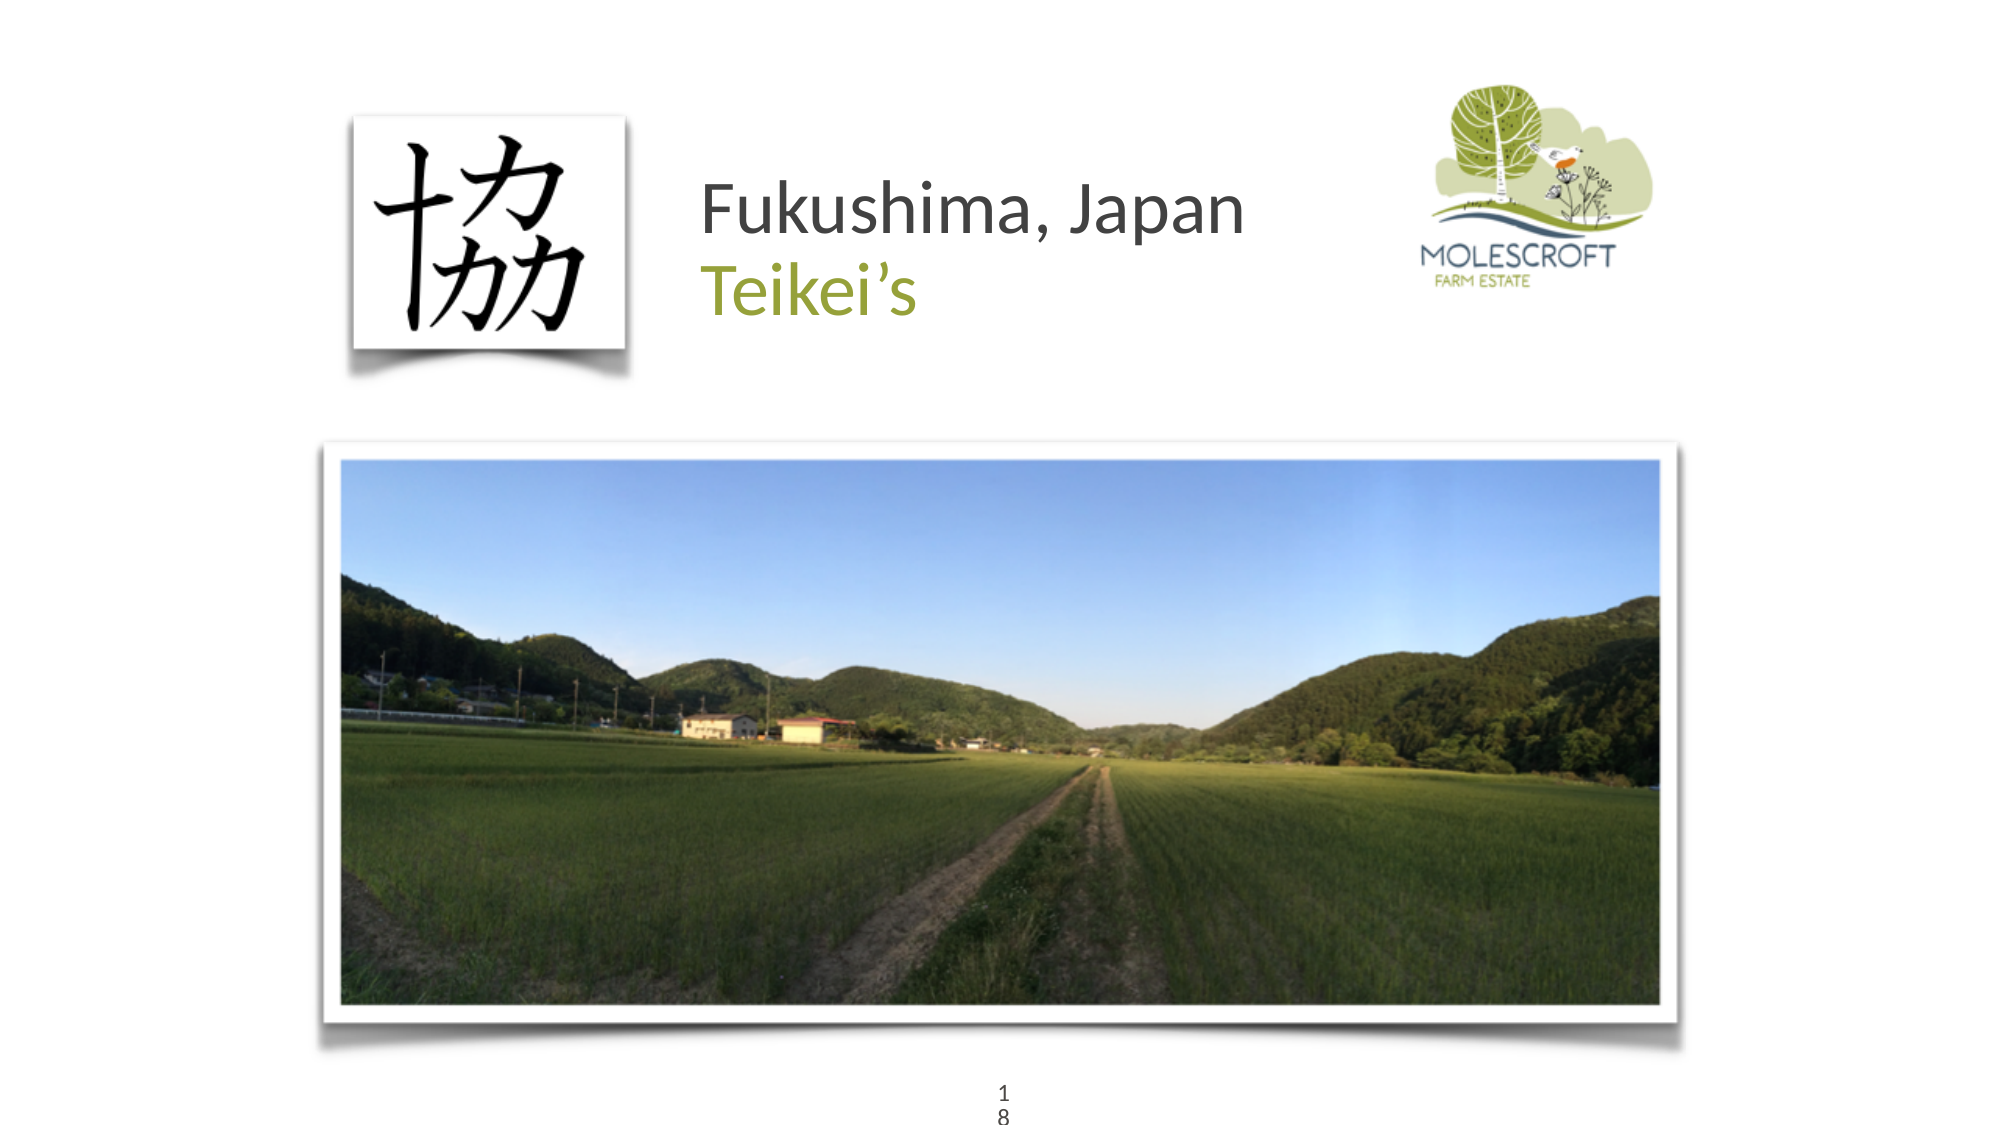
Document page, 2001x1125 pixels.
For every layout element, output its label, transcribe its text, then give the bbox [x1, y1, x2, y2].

title Fukushima, Japan Teikei’s [685, 112, 1315, 387]
picture [345, 116, 634, 383]
slide_number 18 [986, 1067, 1013, 1115]
picture [1411, 68, 1670, 295]
picture [315, 442, 1686, 1057]
